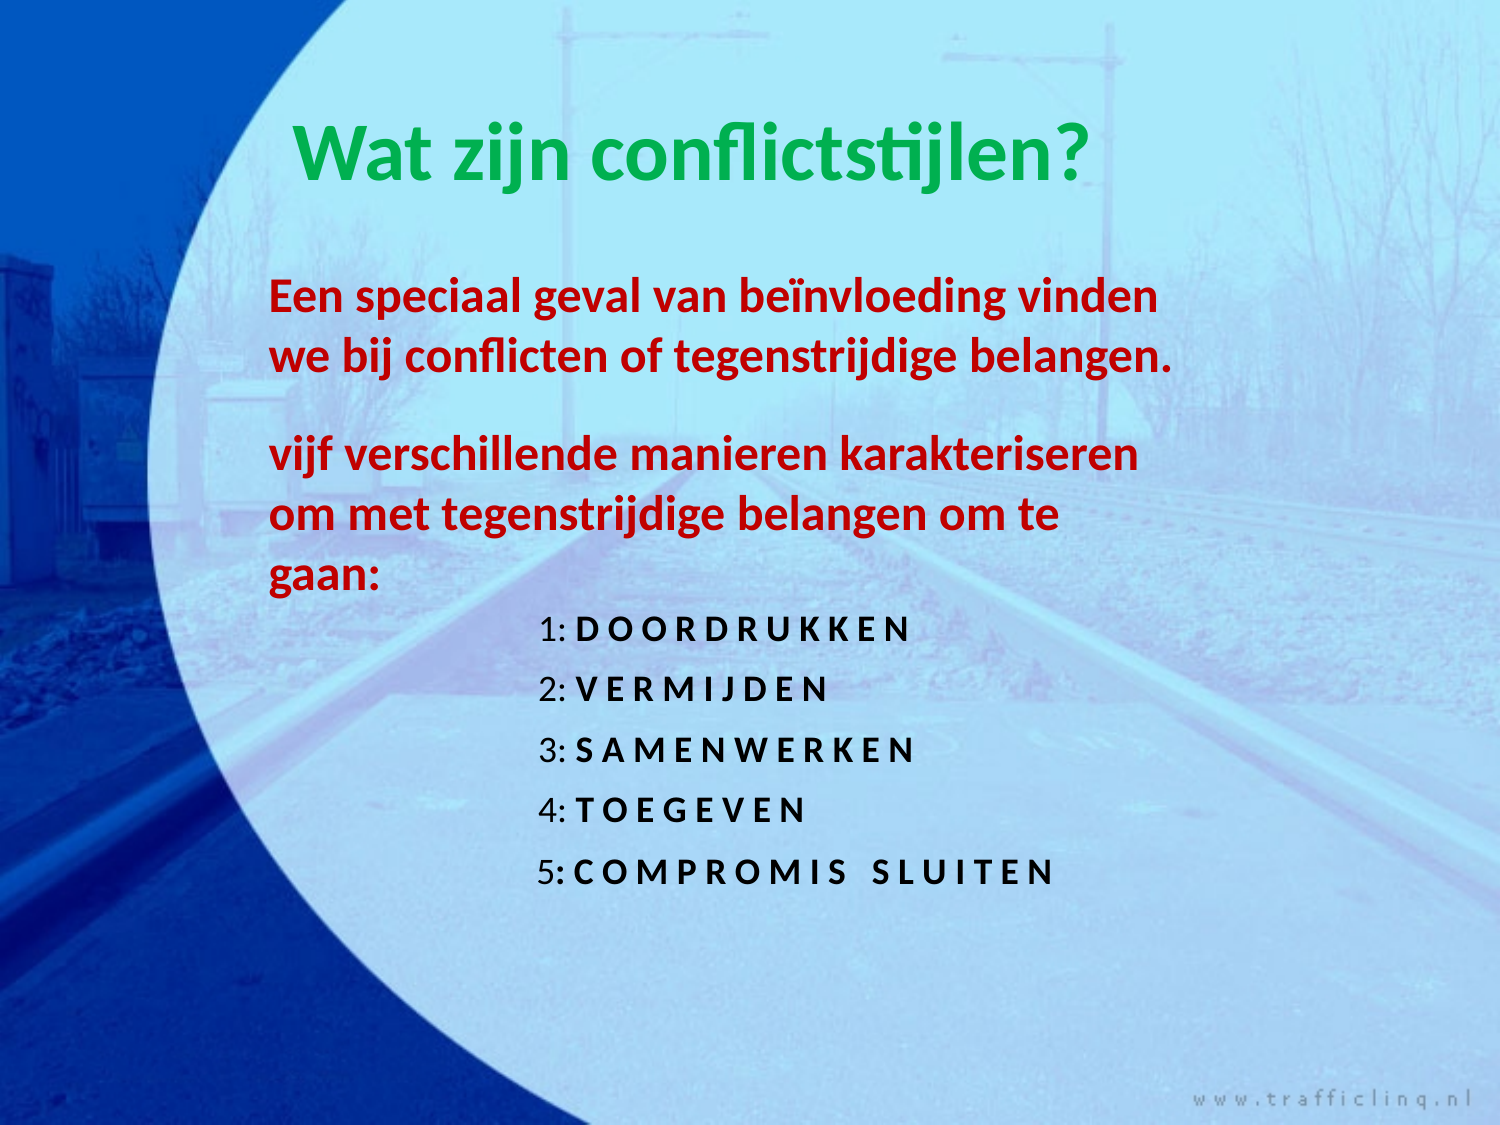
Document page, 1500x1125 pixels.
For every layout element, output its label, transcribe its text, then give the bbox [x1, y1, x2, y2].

text_box 5: C O M P R O M I S S L U I T E N [521, 839, 1152, 900]
text_box 4: T O E G E V E N [523, 778, 937, 838]
text_box 2: V E R M I J D E N [523, 656, 914, 717]
text_box 1: D O O R D R U K K E N [523, 596, 1044, 657]
text_box vijf verschillende manieren karakteriseren om met tegenstrijdige belangen om te gaan: [253, 413, 1199, 608]
text_box Wat zijn conflictstijlen? [277, 90, 1247, 205]
picture [0, 0, 1500, 1125]
text_box 3: S A M E N W E R K E N [523, 717, 985, 778]
text_box Een speciaal geval van beïnvloeding vinden we bij conflicten of tegenstrijdige belangen. [253, 255, 1235, 390]
